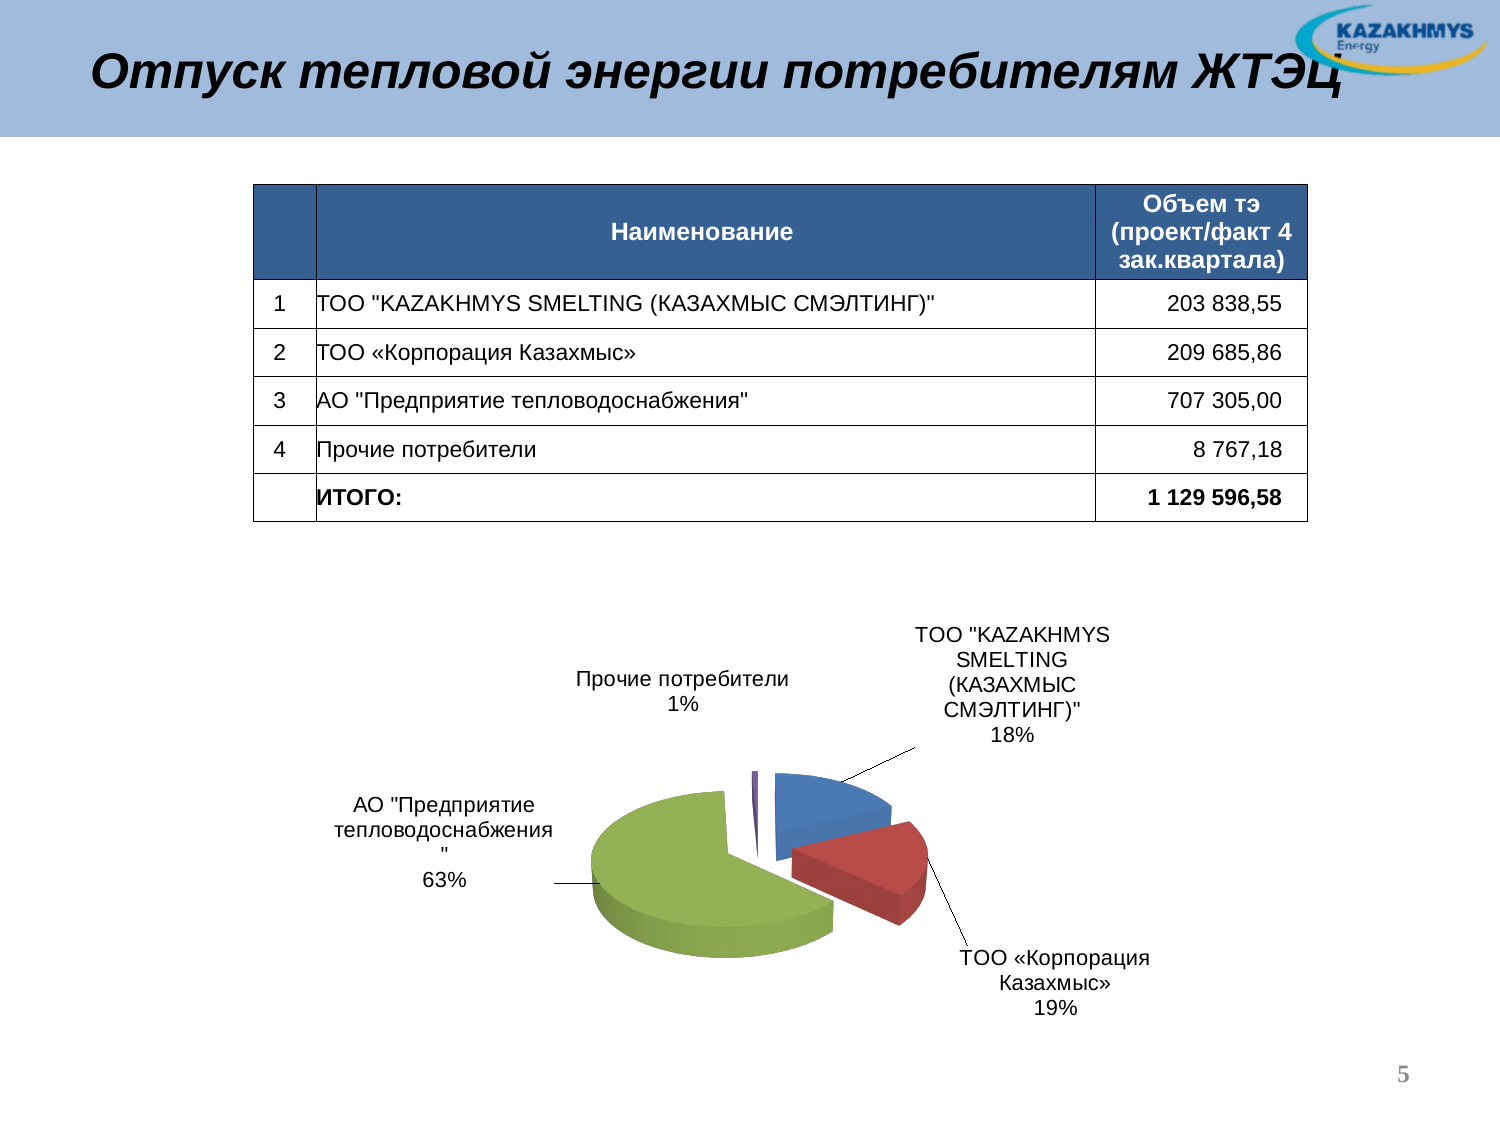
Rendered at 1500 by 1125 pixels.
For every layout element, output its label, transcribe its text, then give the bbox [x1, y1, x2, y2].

table_cell 209 685,86 [1096, 329, 1307, 376]
table_header [254, 185, 316, 279]
table_cell [254, 474, 283, 521]
slide_number 5 [1074, 1042, 1425, 1103]
picture [1286, 0, 1500, 79]
table_cell 8 767,18 [1096, 426, 1307, 473]
text_box Отпуск тепловой энергии потребителям ЖТЭЦ [0, 0, 1500, 138]
table_cell Прочие потребители [317, 426, 1095, 466]
table_cell 1 129 596,58 [1155, 474, 1307, 521]
table_cell ТОО «Корпорация Казахмыс» [317, 329, 1095, 376]
table_cell 4 [254, 426, 316, 473]
table_cell 3 [254, 377, 316, 425]
table_cell 203 838,55 [1096, 280, 1307, 328]
table_cell АО "Предприятие тепловодоснабжения" [317, 377, 1095, 425]
table_cell 707 305,00 [1096, 377, 1307, 425]
table_cell 1 [254, 280, 316, 328]
table_cell 2 [254, 329, 316, 376]
table_header Наименование [317, 185, 1095, 279]
chart [288, 467, 1152, 1059]
table_header Объем тэ (проект/факт 4 зак.квартала) [1096, 185, 1307, 279]
table_cell ТОО "KAZAKHMYS SMELTING (КАЗАХМЫС СМЭЛТИНГ)" [317, 280, 1095, 328]
